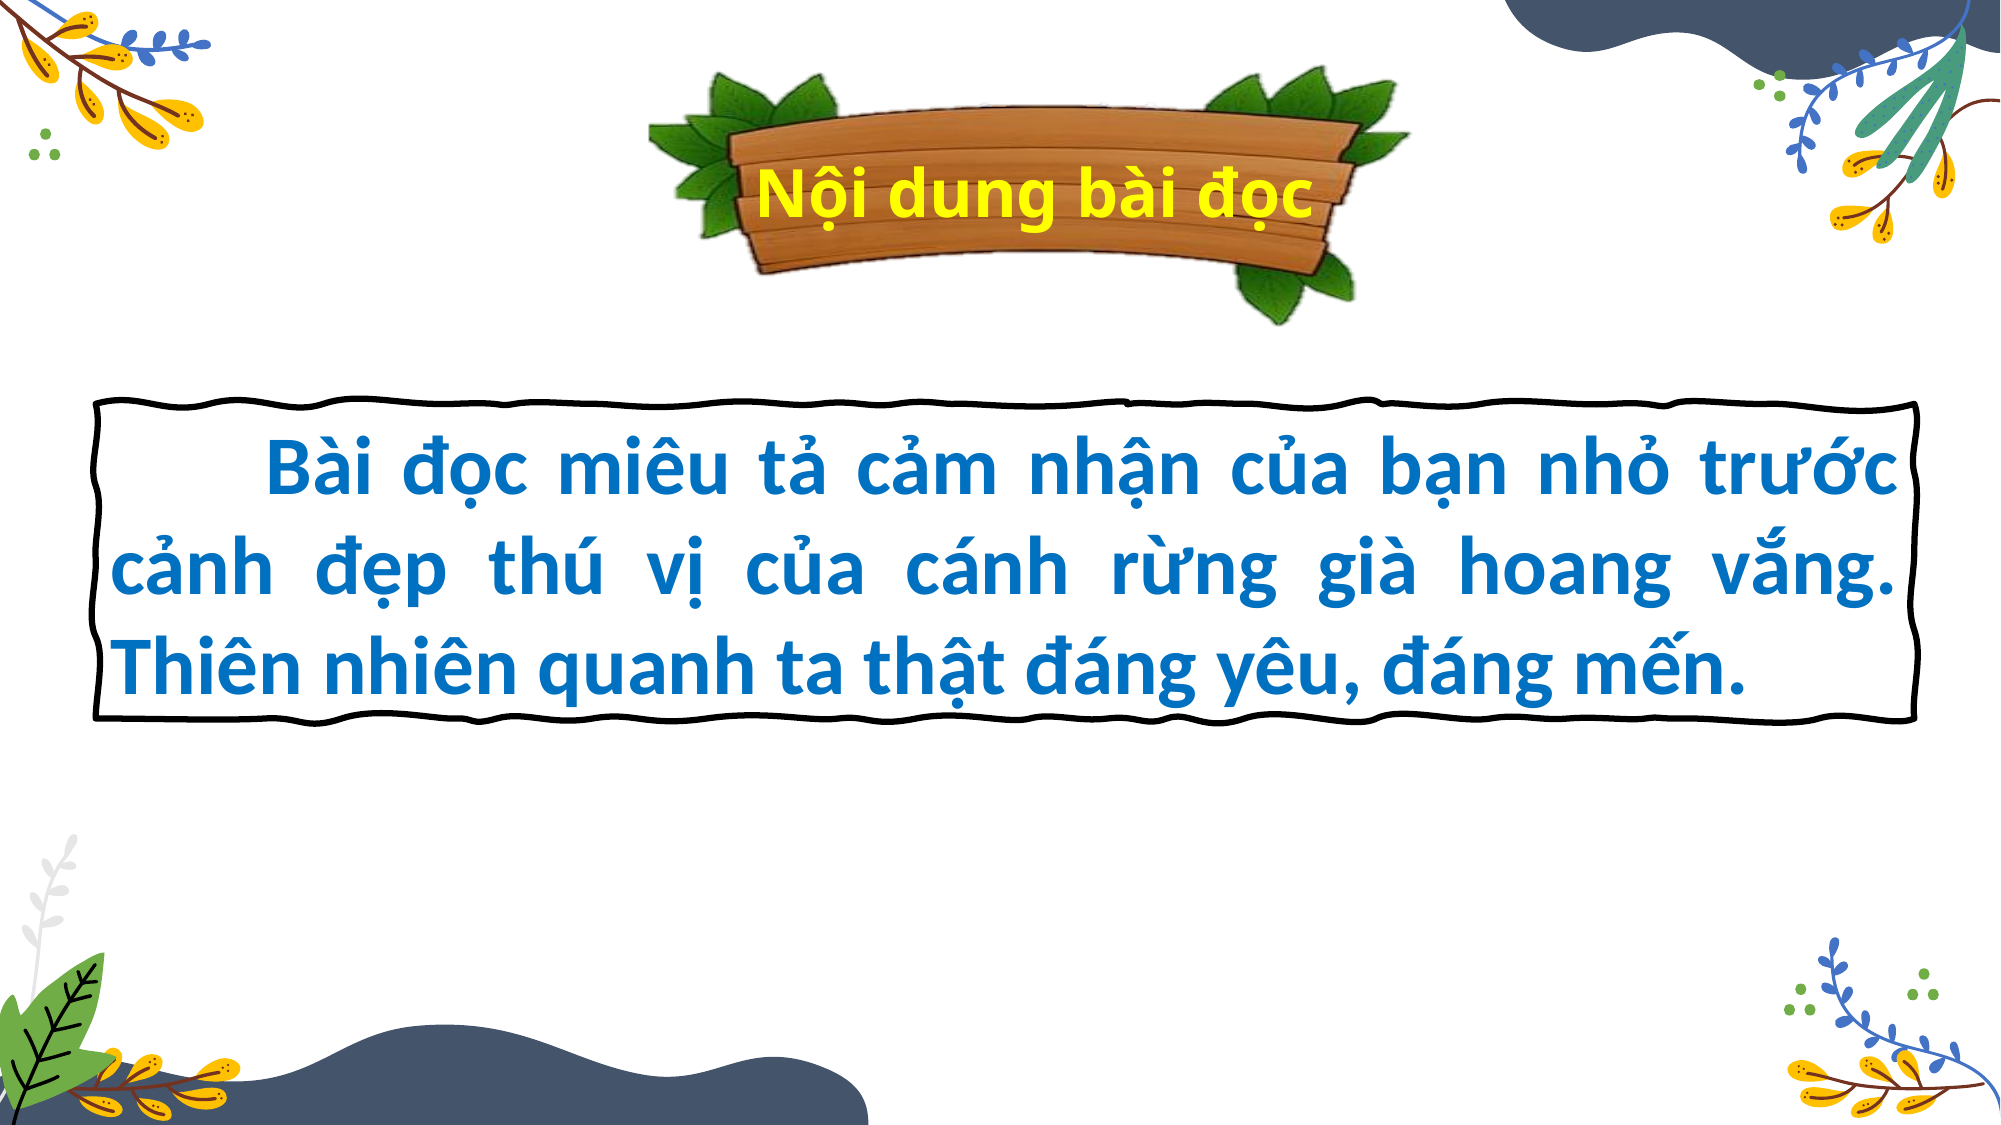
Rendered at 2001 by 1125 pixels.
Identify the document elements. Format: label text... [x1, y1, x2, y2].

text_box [634, 0, 1442, 439]
text_box Bài đọc miêu tả cảm nhận của bạn nhỏ trước cảnh đẹp thú vị của cánh rừng già hoang vắng. Thiên nhiên quanh ta thật đáng yêu, đáng mến. [91, 398, 1918, 724]
